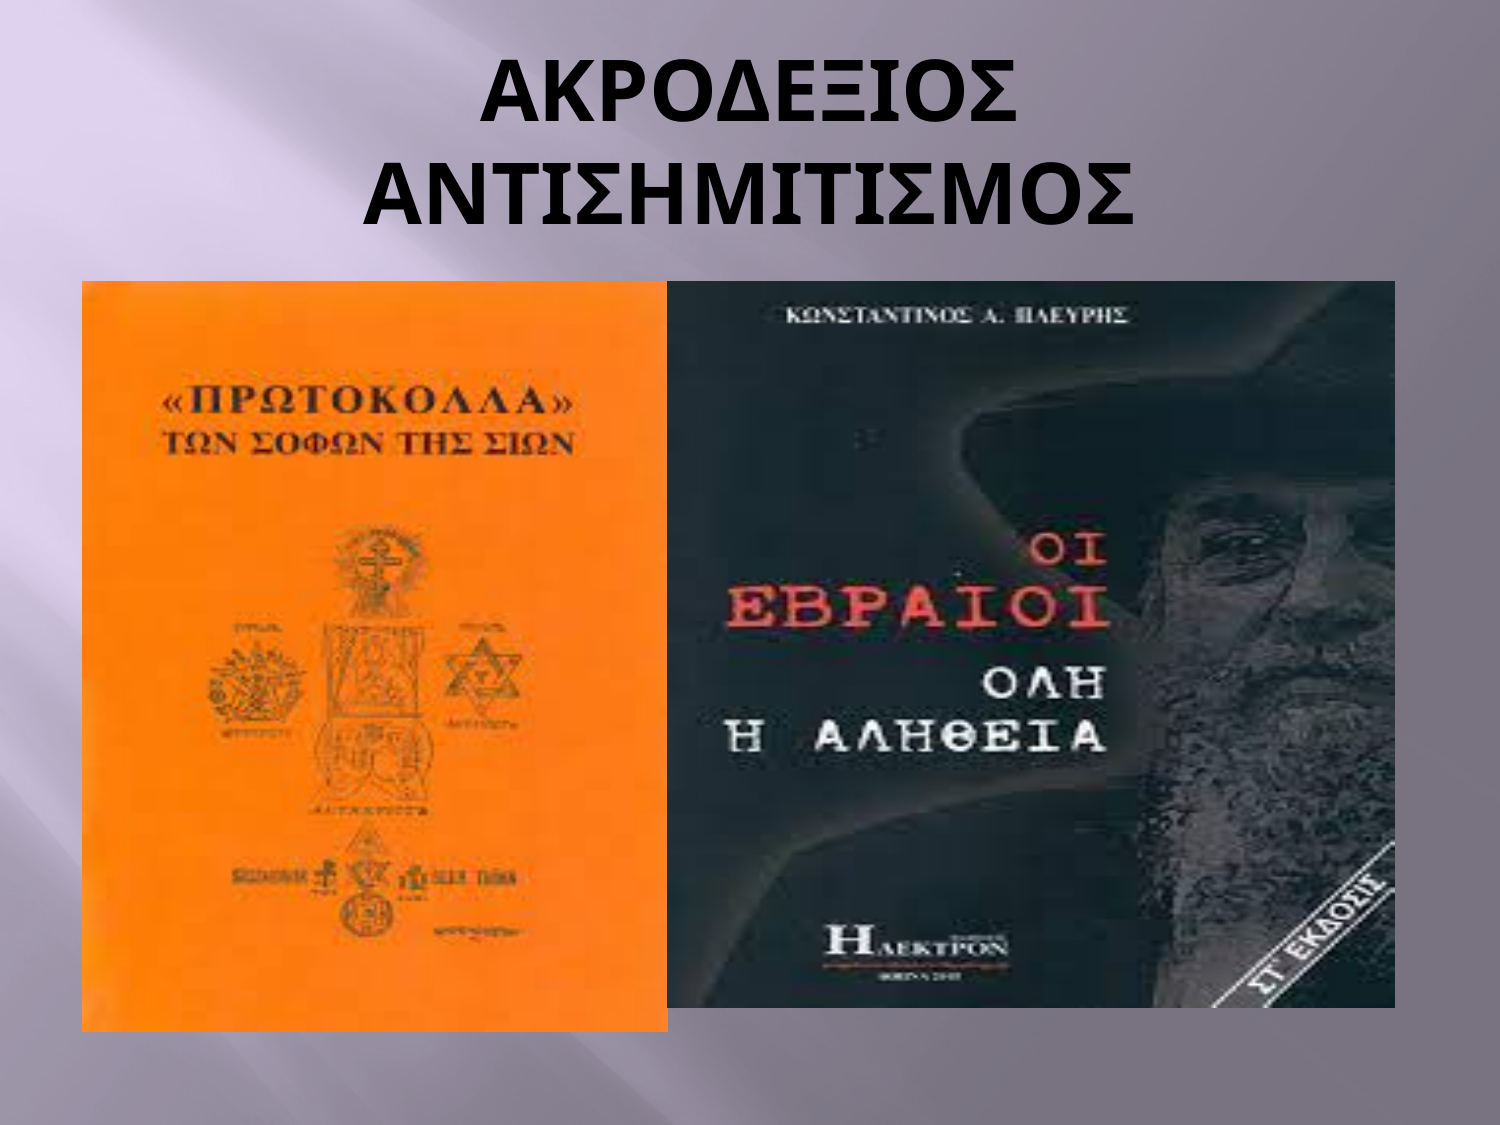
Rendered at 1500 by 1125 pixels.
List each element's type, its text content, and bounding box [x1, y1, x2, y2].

picture [81, 280, 1395, 1032]
title ΑΚΡΟΔΕΞΙΟΣ ΑΝΤΙΣΗΜΙΤΙΣΜΟΣ [75, 45, 1425, 233]
